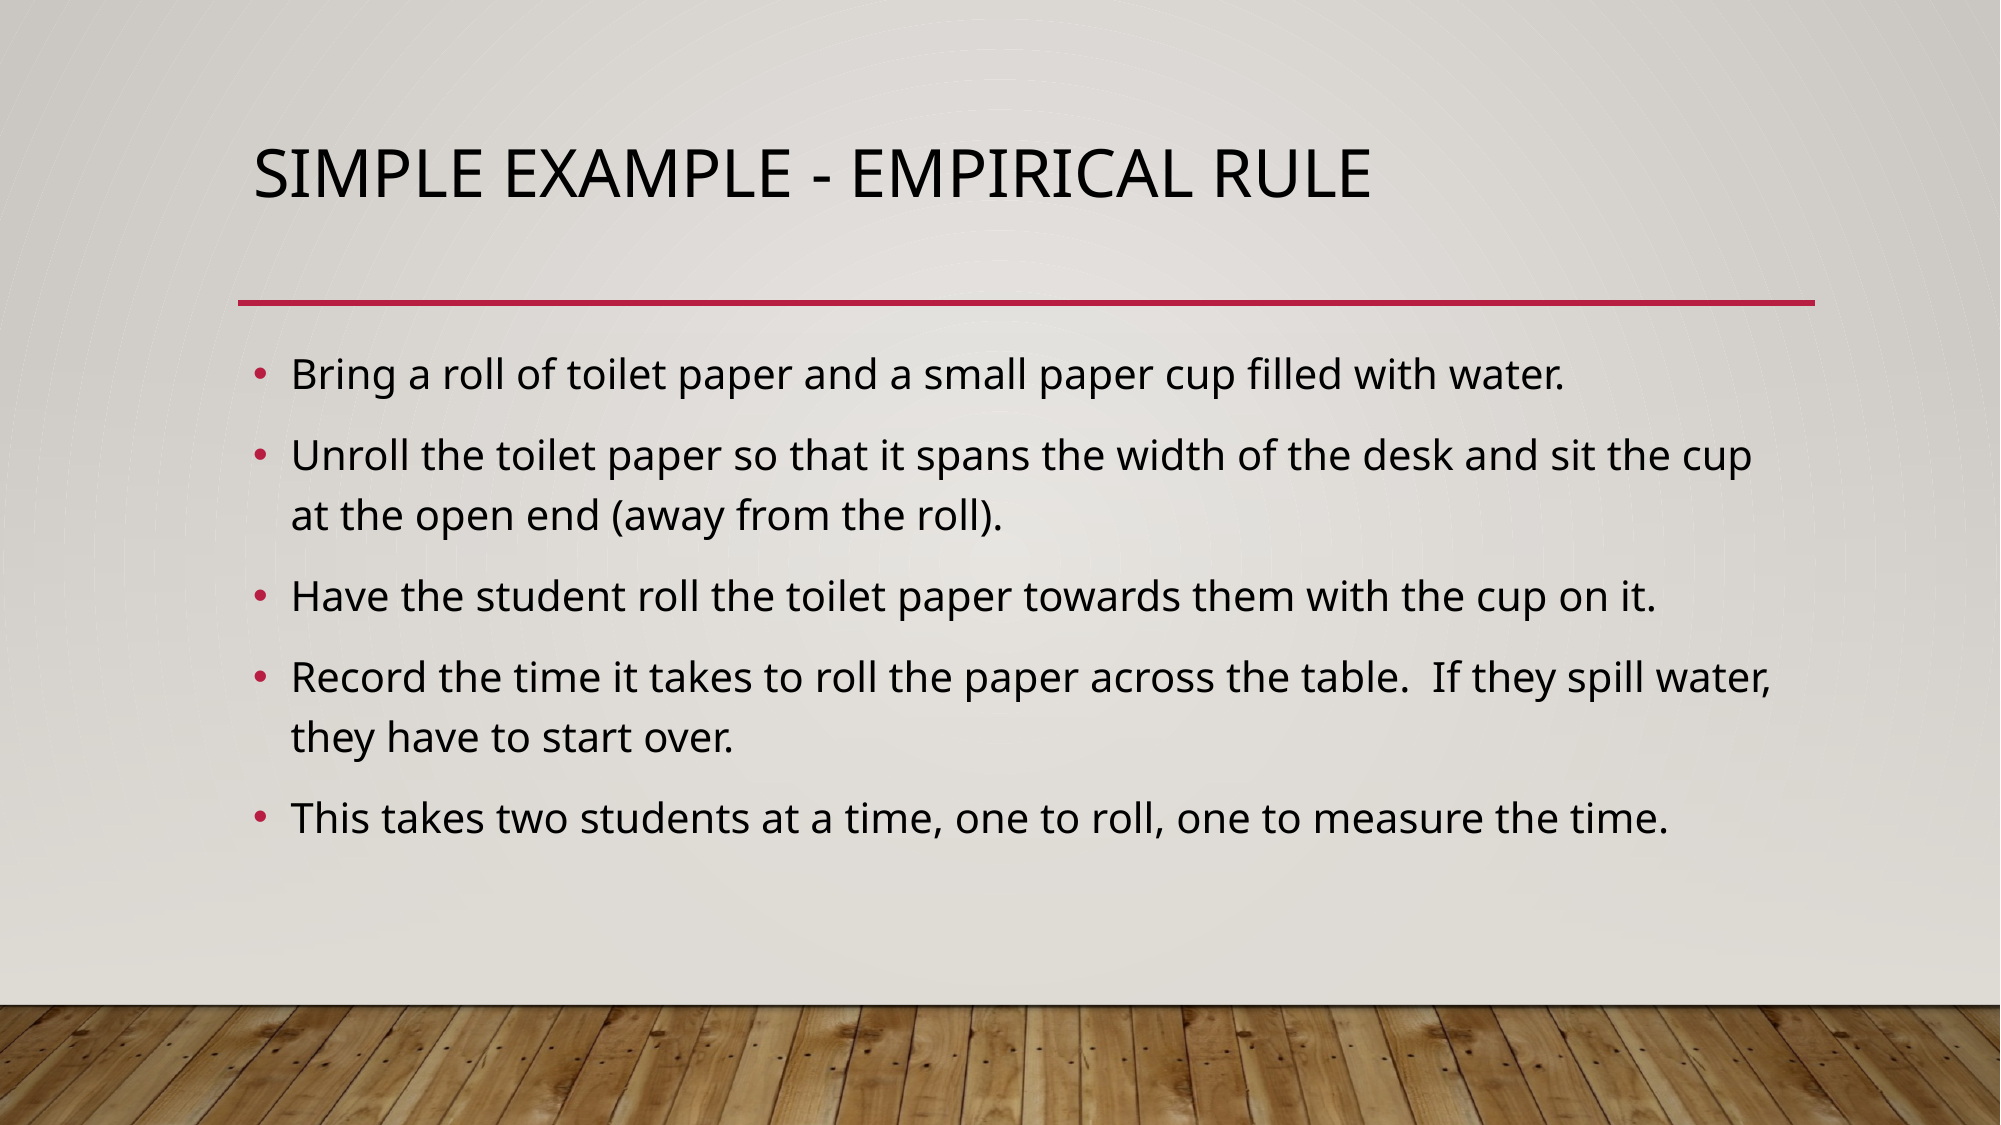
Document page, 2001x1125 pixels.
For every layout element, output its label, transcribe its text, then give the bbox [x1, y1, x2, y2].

title Simple Example - Empirical Rule [238, 131, 1814, 305]
list Bring a roll of toilet paper and a small paper cup filled with water. Unroll the toilet paper so that it spans the width of the desk and sit the cup at the open end (away from the roll). Have the student roll the toilet paper towards them with the cup on it. Record the time it takes to roll the paper across the table. If they spill water, they have to start over. This takes two students at a time, one to roll, one to measure the time. [238, 330, 1814, 897]
picture [0, 1005, 2000, 1125]
